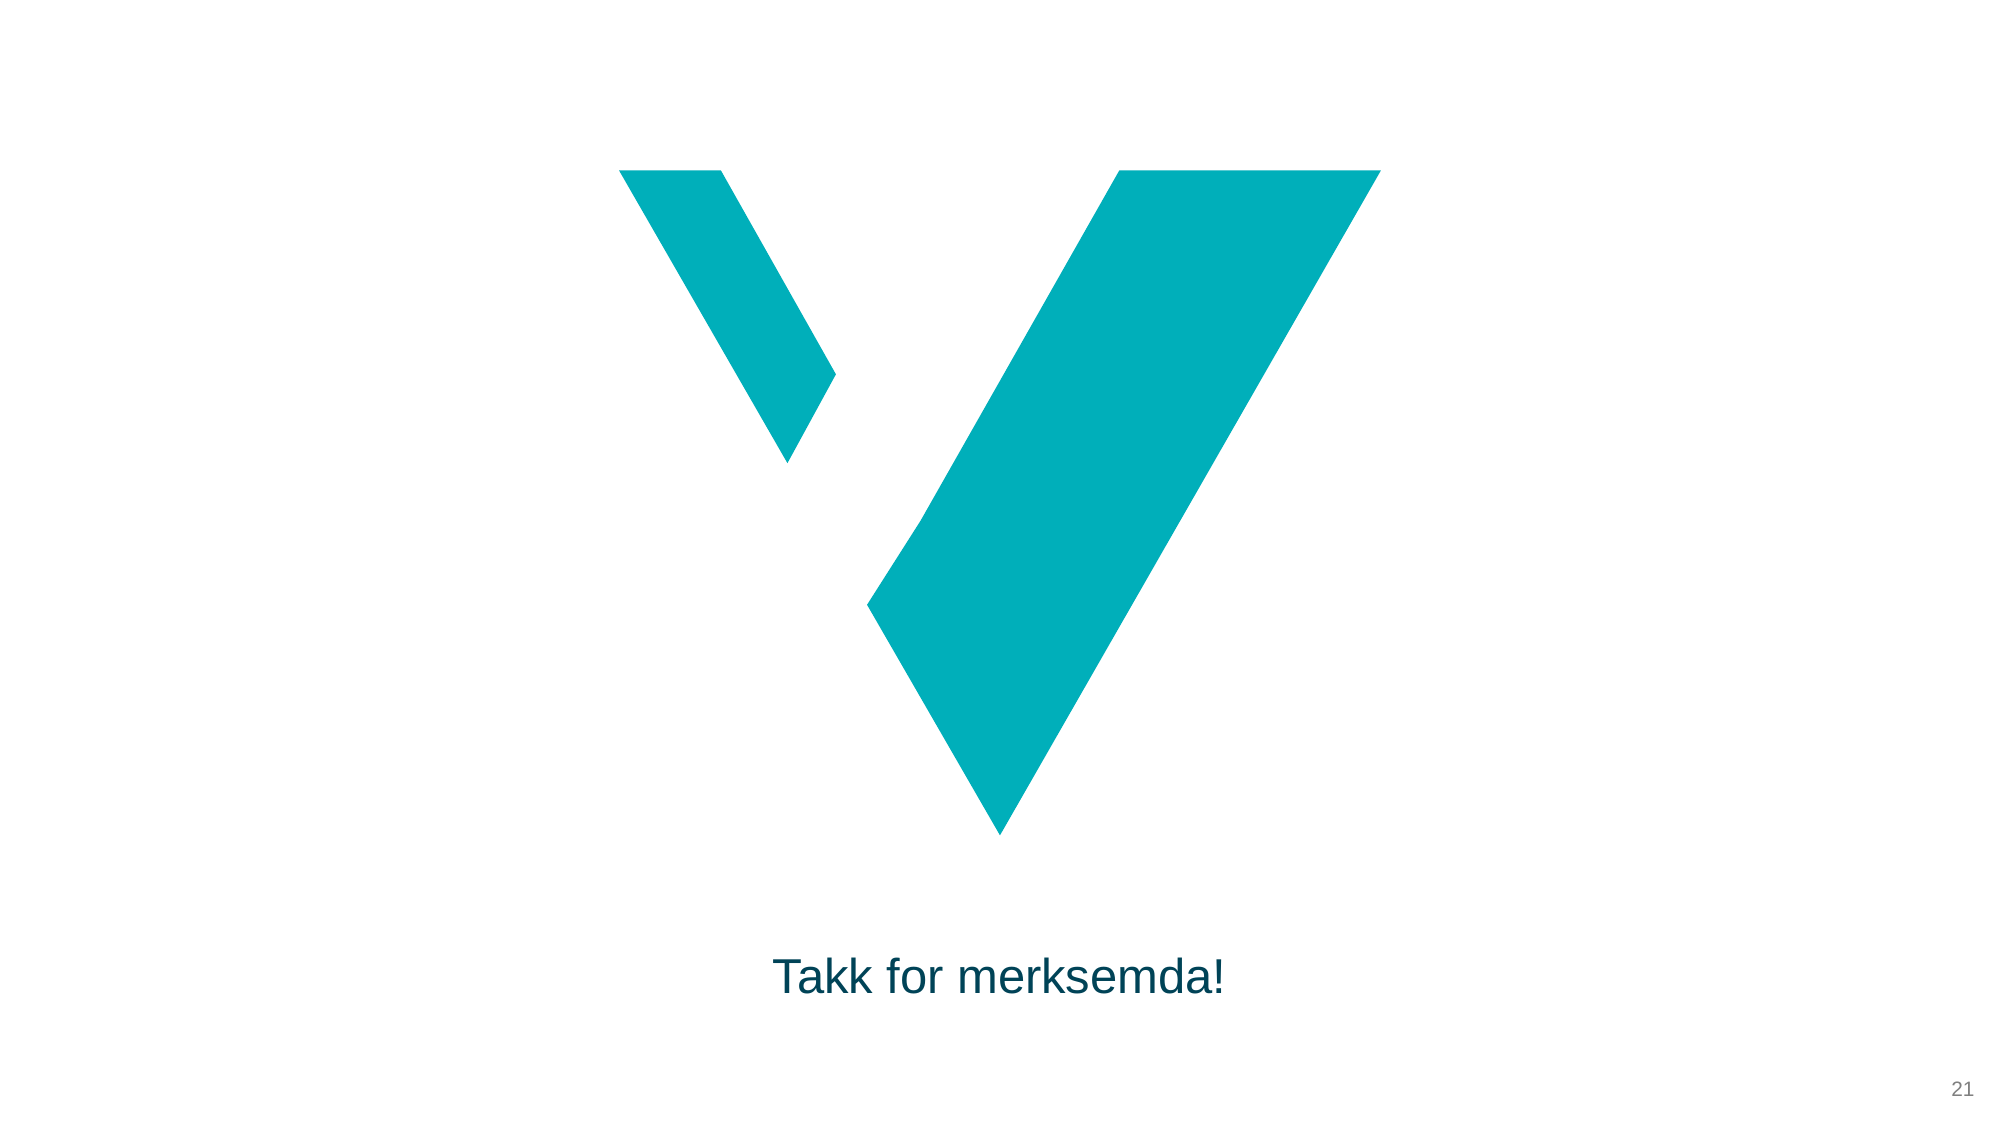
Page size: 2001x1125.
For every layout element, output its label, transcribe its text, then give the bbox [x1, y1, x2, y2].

slide_number 21 [1926, 1050, 2000, 1125]
title Takk for merksemda! [468, 944, 1532, 1004]
